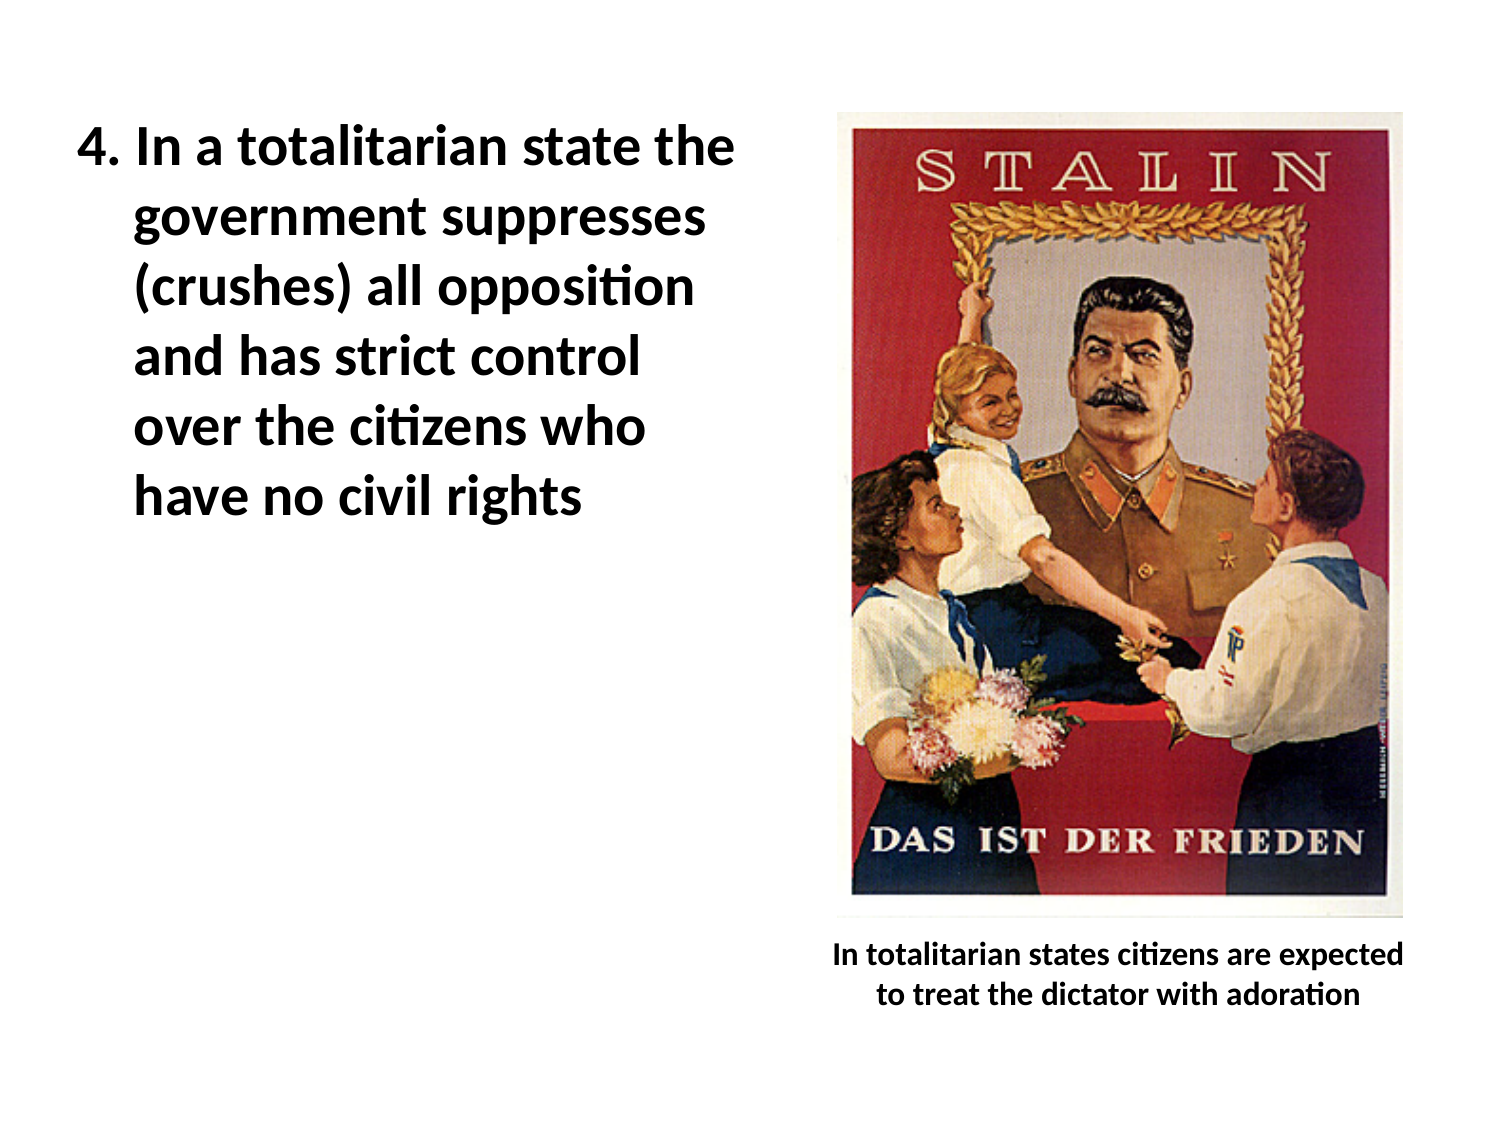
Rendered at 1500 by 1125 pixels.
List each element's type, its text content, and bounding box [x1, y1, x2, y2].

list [837, 112, 1403, 918]
text_box In totalitarian states citizens are expected to treat the dictator with adoration [800, 924, 1438, 1020]
list 4. In a totalitarian state the government suppresses (crushes) all opposition and has strict control over the citizens who have no civil rights [62, 99, 775, 963]
